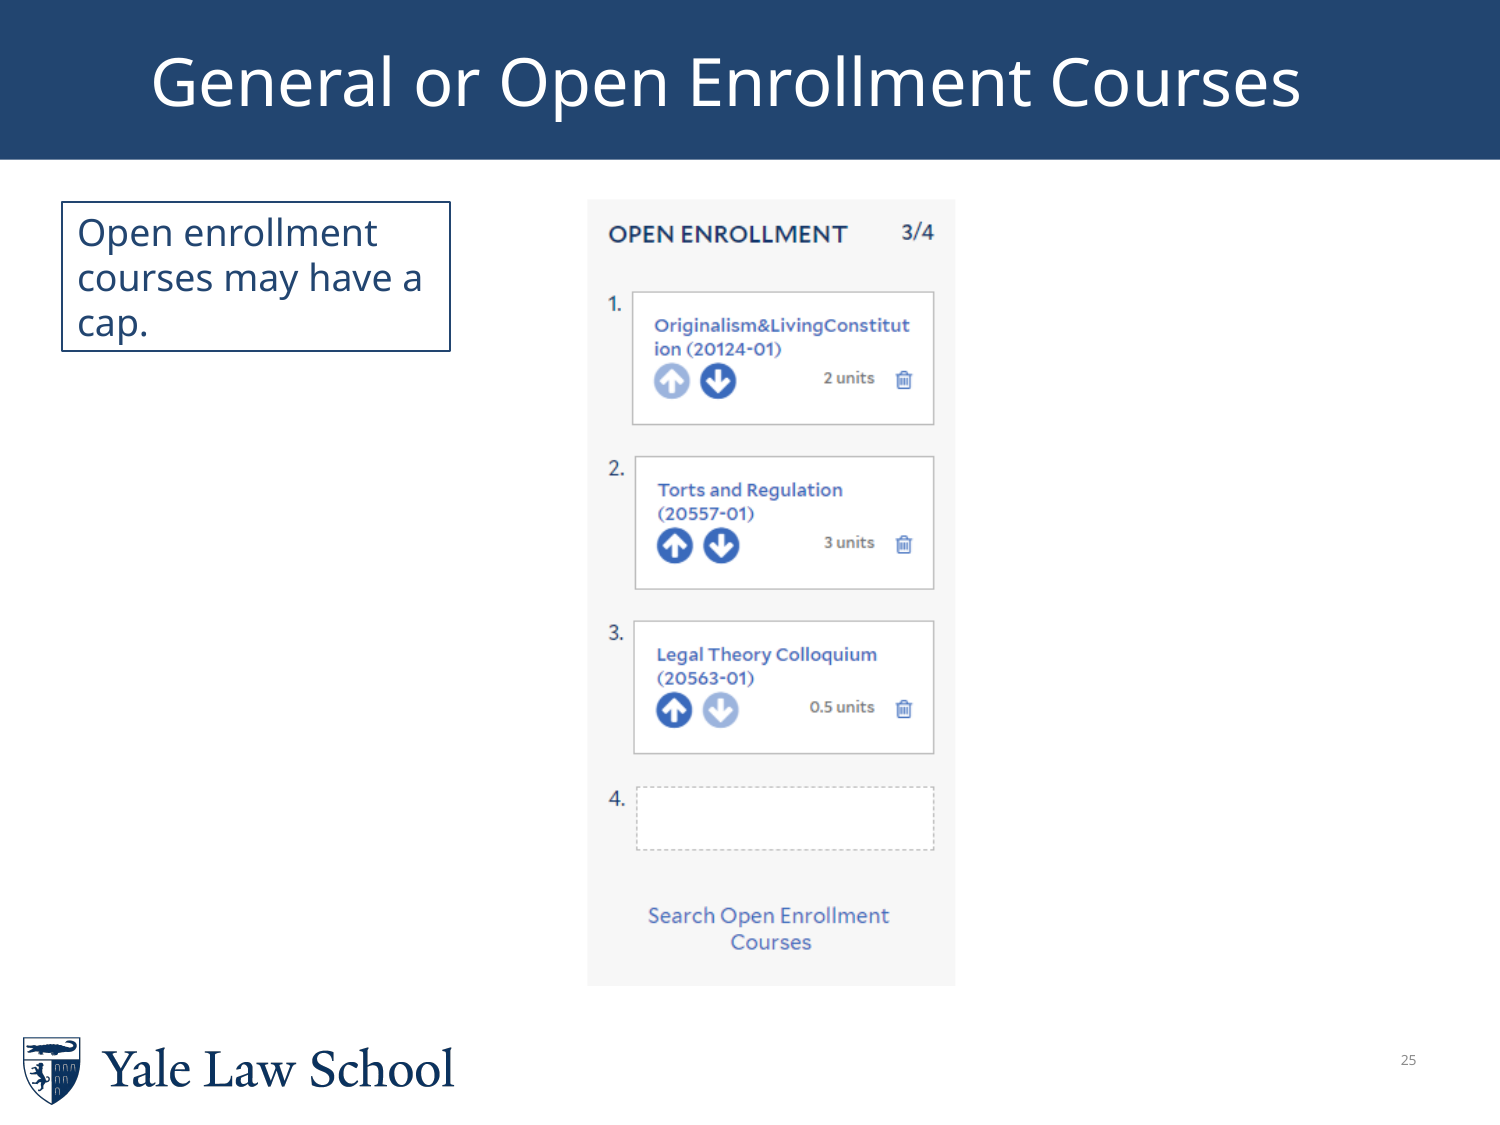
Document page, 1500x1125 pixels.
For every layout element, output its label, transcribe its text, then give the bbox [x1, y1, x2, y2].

slide_number 24 [1079, 1051, 1417, 1087]
picture [574, 187, 975, 986]
text_box Open enrollment courses may have a cap. [62, 201, 450, 352]
picture [23, 1026, 488, 1111]
title General or Open Enrollment Courses [0, 0, 1500, 160]
